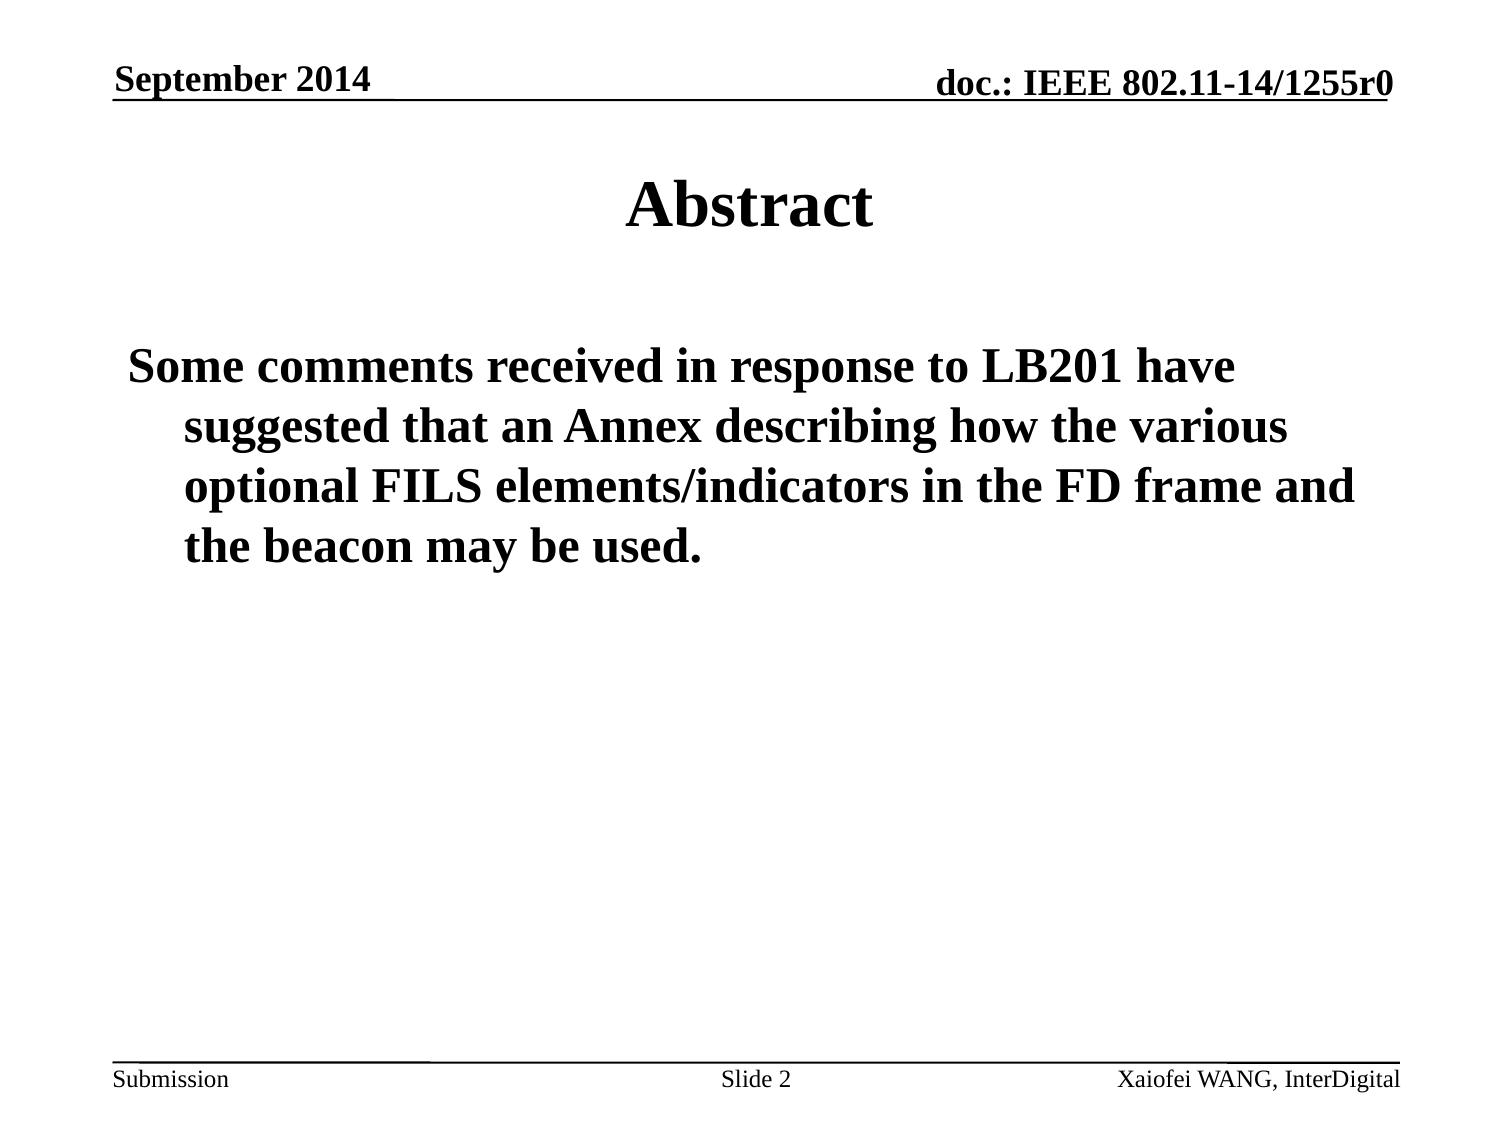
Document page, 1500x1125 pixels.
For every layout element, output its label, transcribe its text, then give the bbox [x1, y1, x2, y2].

title Abstract [112, 112, 1388, 288]
slide_number Slide 2 [712, 1061, 800, 1123]
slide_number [114, 54, 540, 100]
footer Xaiofei WANG, InterDigital [902, 1061, 1402, 1093]
list Some comments received in response to LB201 have suggested that an Annex describing how the various optional FILS elements/indicators in the FD frame and the beacon may be used. [112, 324, 1388, 1001]
